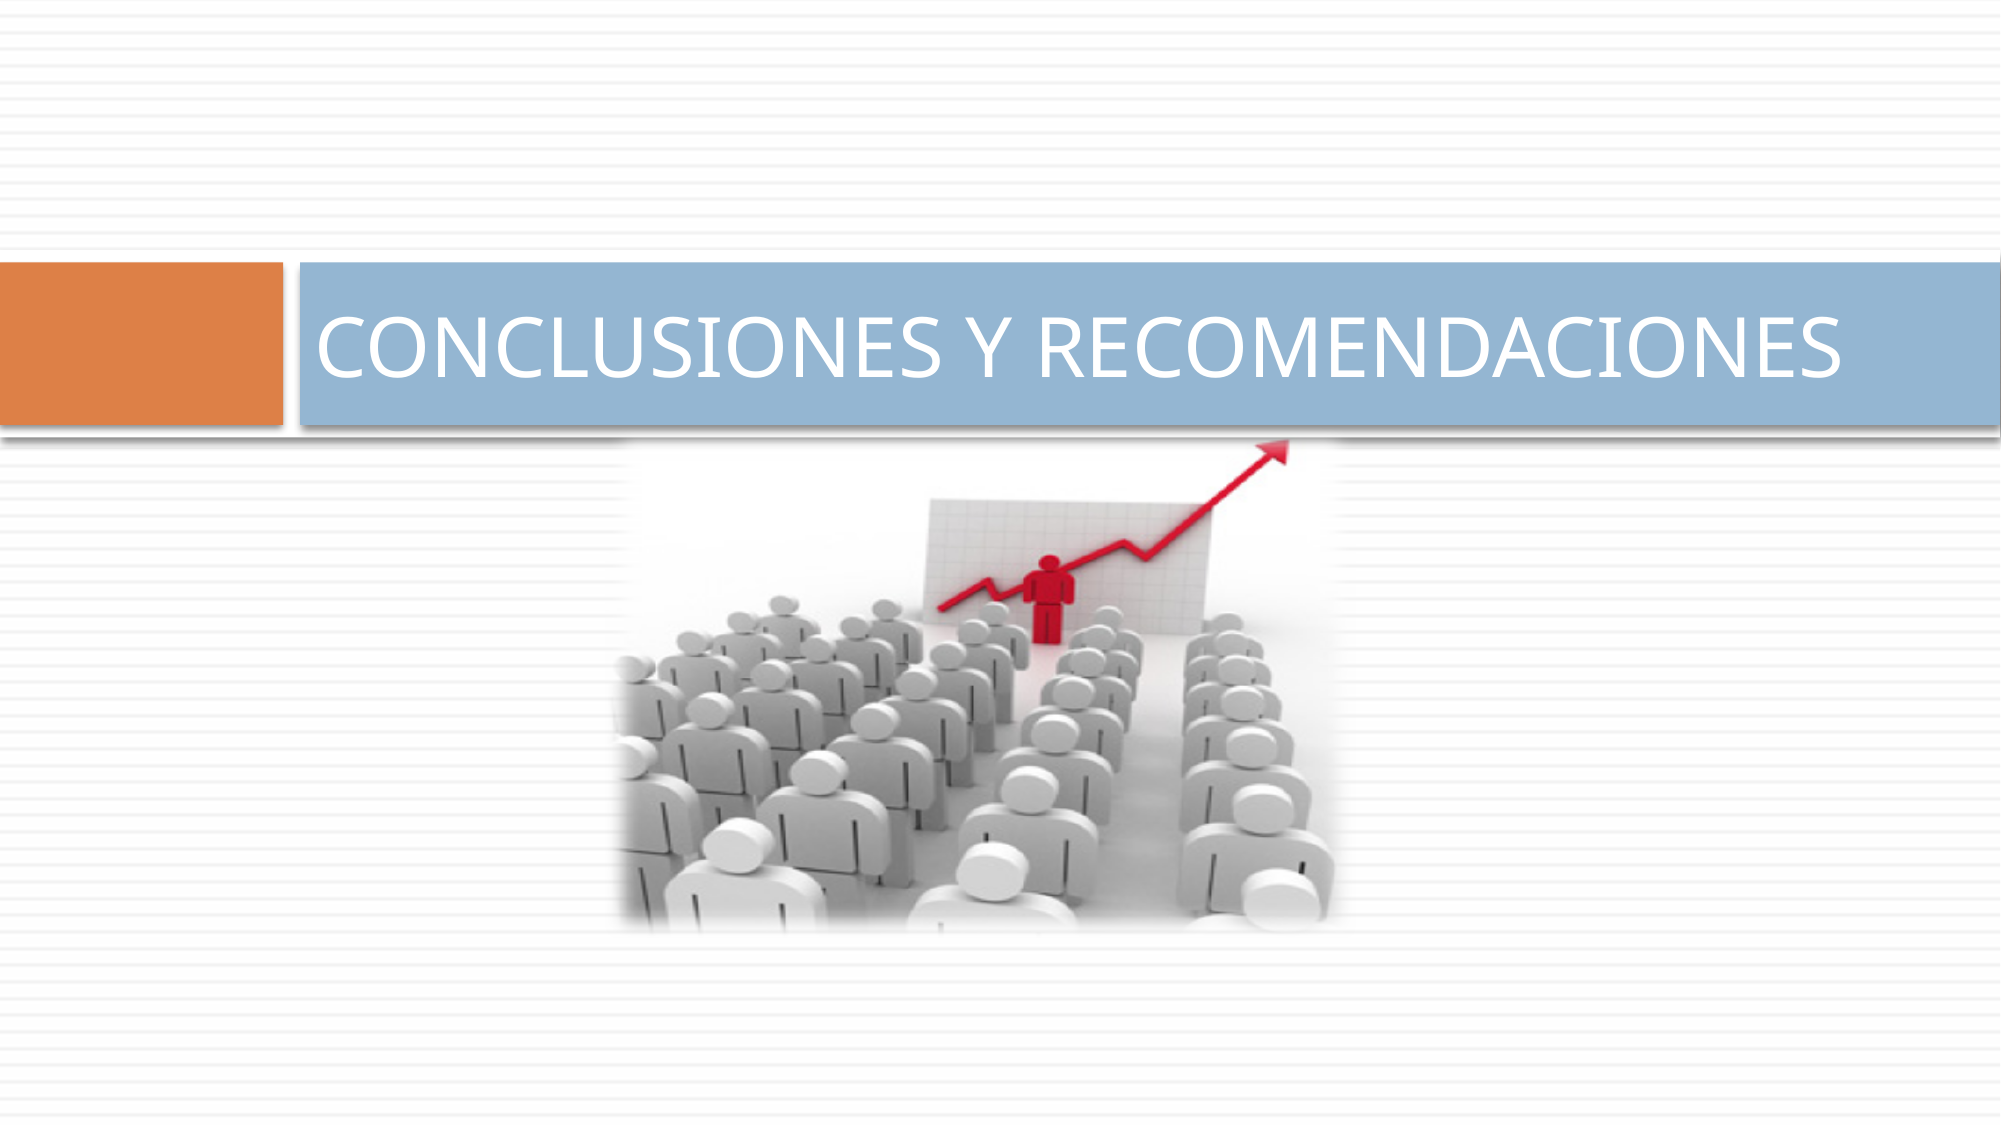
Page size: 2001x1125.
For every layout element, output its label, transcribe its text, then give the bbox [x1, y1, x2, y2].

title CONCLUSIONES Y RECOMENDACIONES [300, 262, 1967, 425]
picture [604, 425, 1356, 939]
